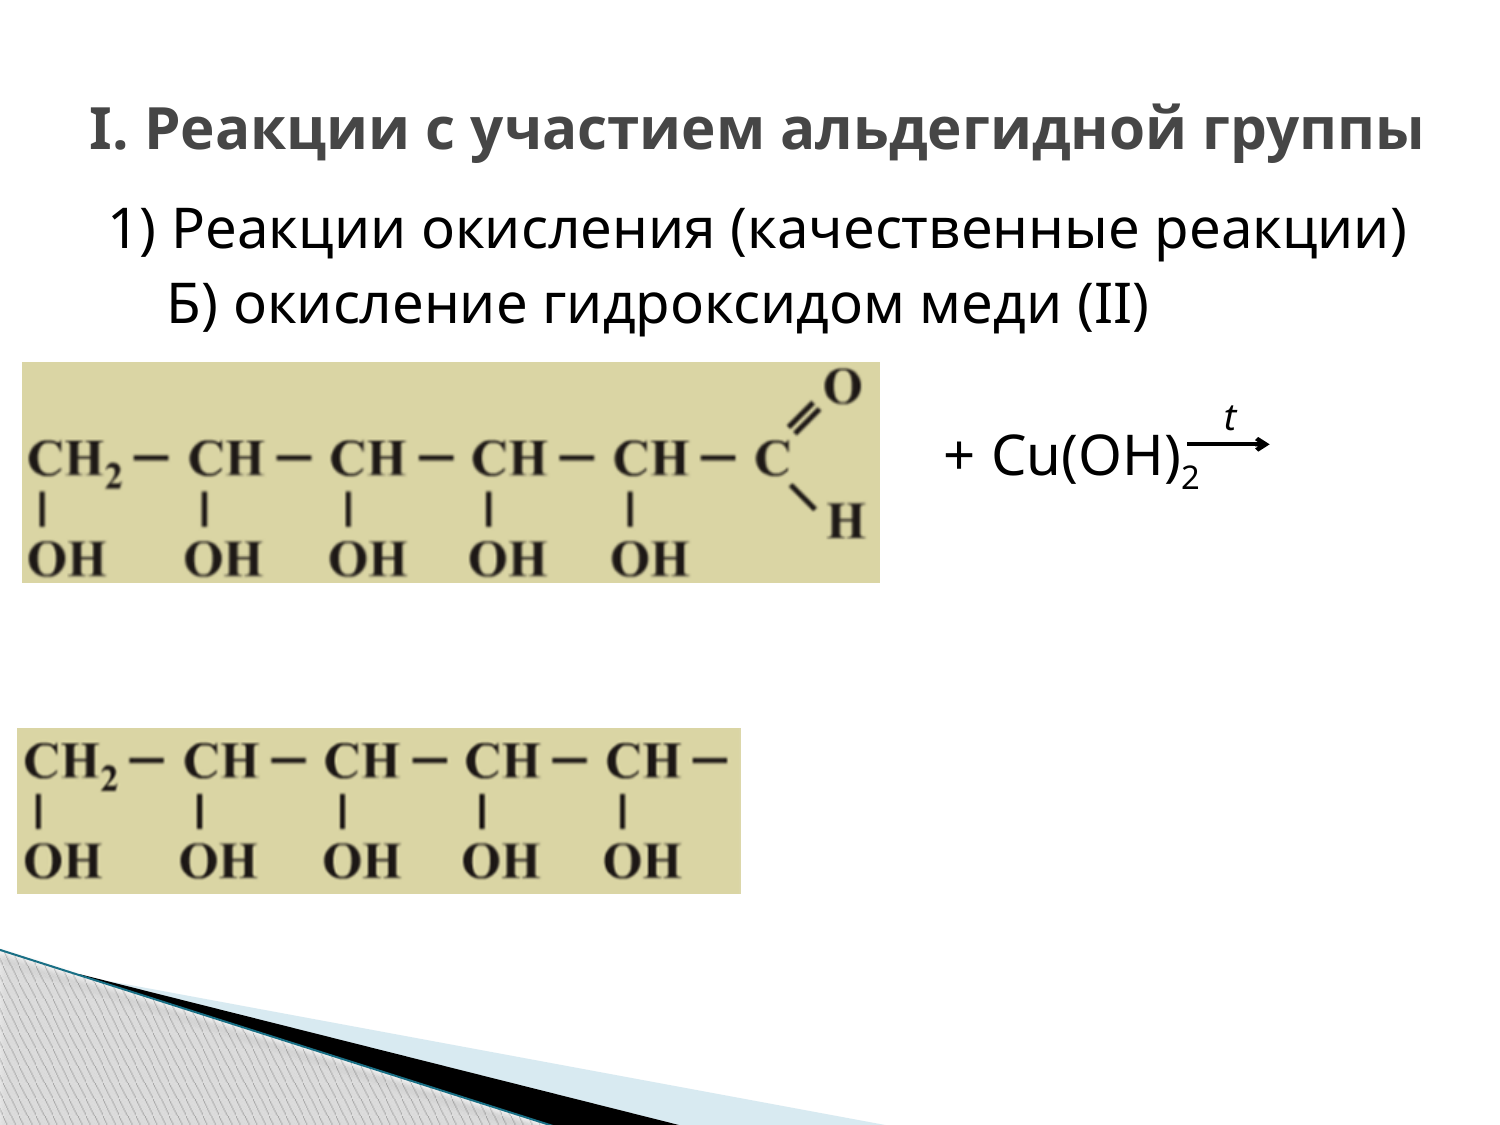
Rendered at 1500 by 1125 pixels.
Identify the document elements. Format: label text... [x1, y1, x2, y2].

picture [17, 727, 741, 894]
picture [22, 361, 881, 583]
title I. Реакции с участием альдегидной группы [75, 56, 1465, 184]
list 1) Реакции окисления (качественные реакции) Б) окисление гидроксидом меди (II) + Cu(OH)2 [75, 184, 1467, 986]
text_box t [1209, 385, 1252, 444]
